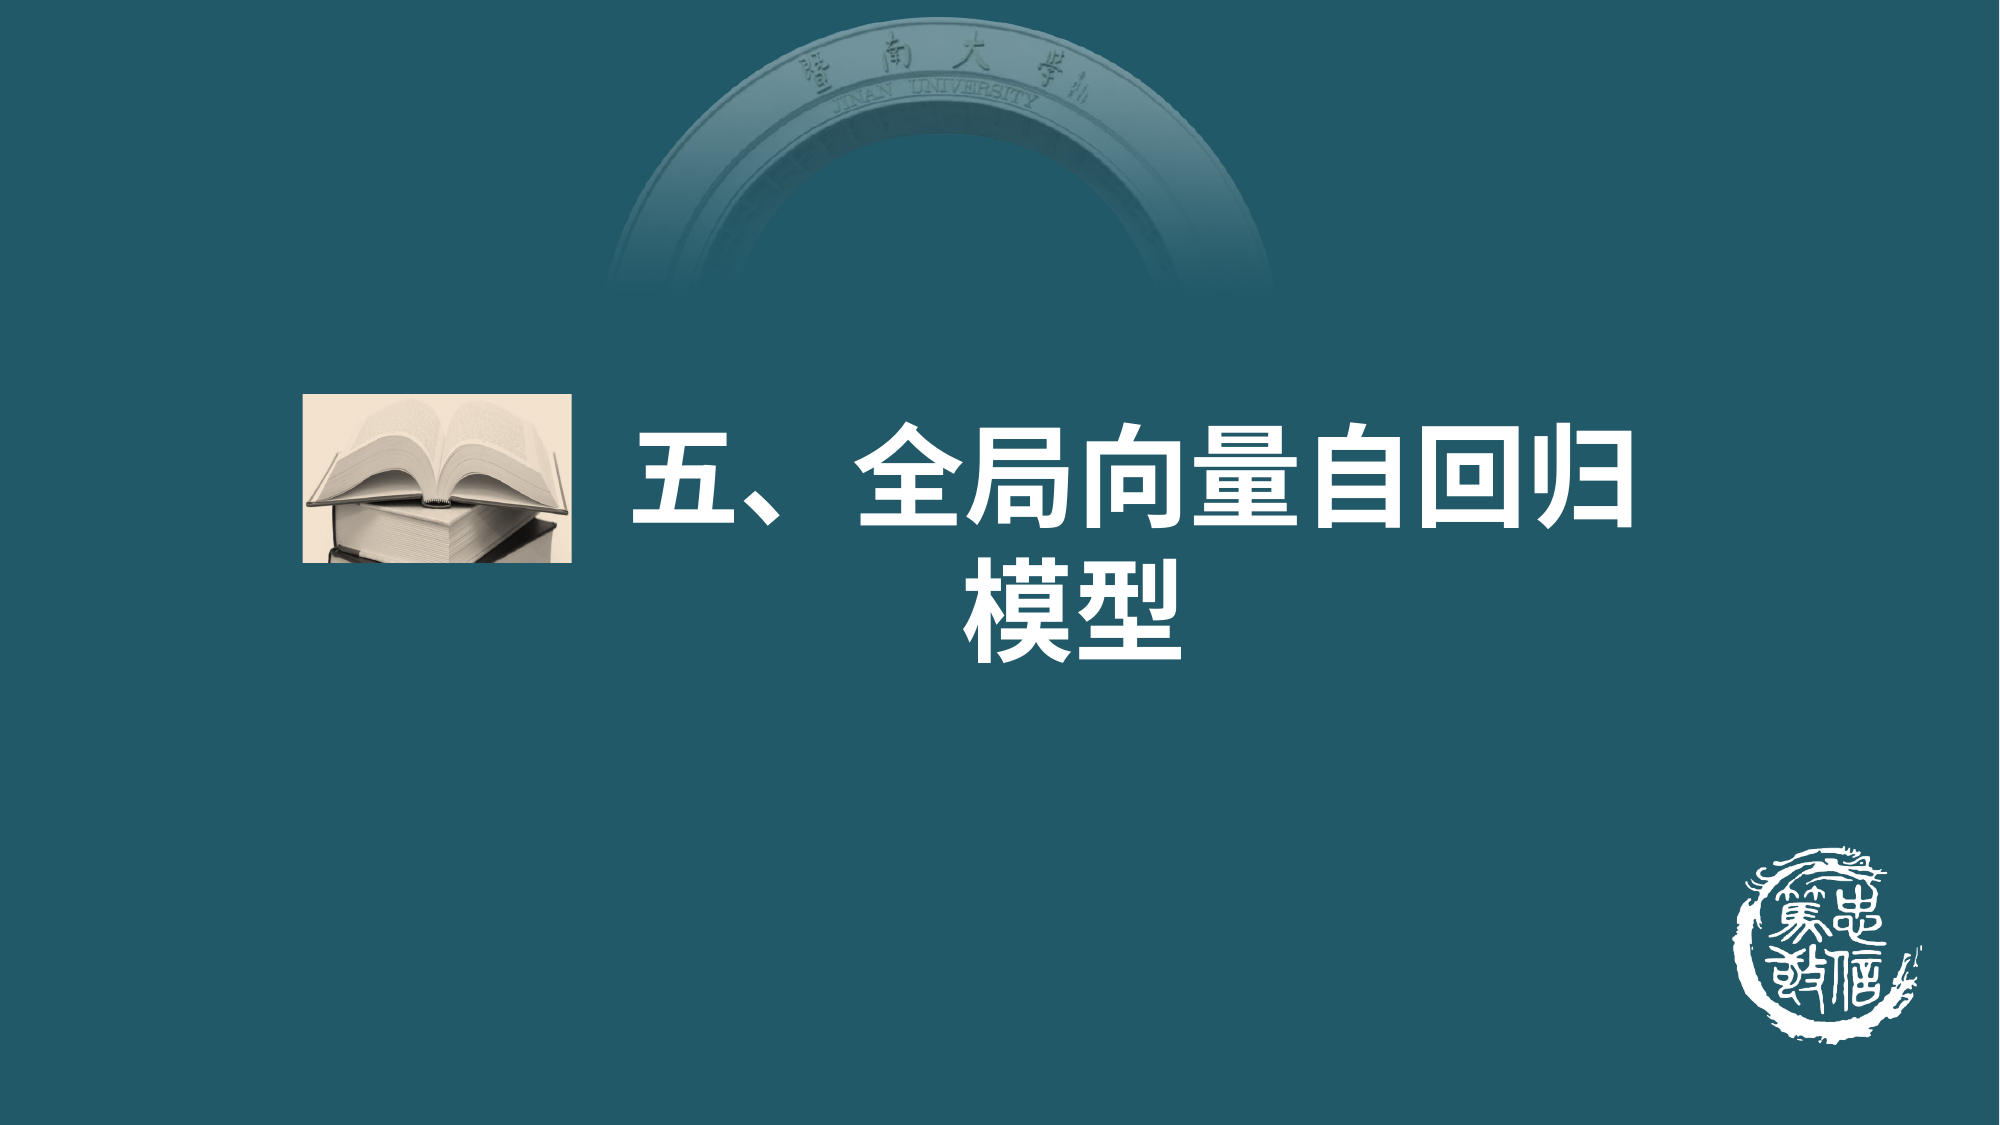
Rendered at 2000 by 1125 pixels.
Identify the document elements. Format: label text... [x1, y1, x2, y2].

text_box 五、全局向量自回归模型 [467, 398, 1681, 684]
picture [1732, 846, 1922, 1045]
picture [512, 0, 1392, 301]
